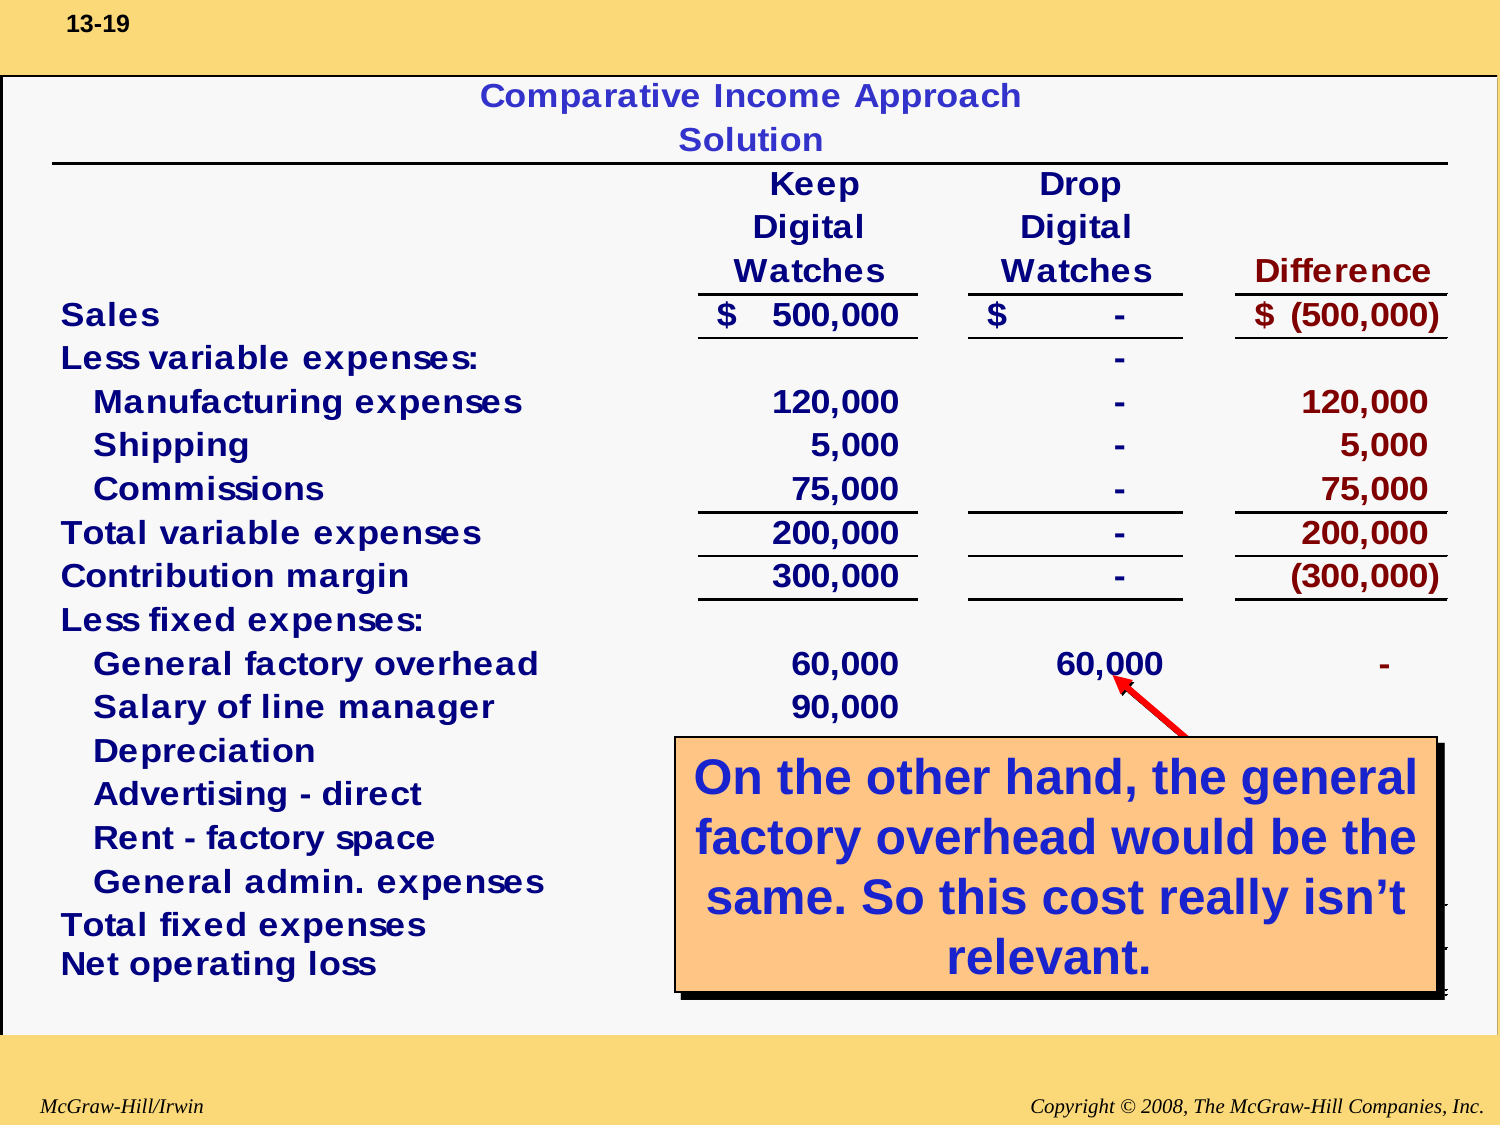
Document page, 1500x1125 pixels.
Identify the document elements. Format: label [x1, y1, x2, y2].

text_box [0, 74, 1500, 1038]
